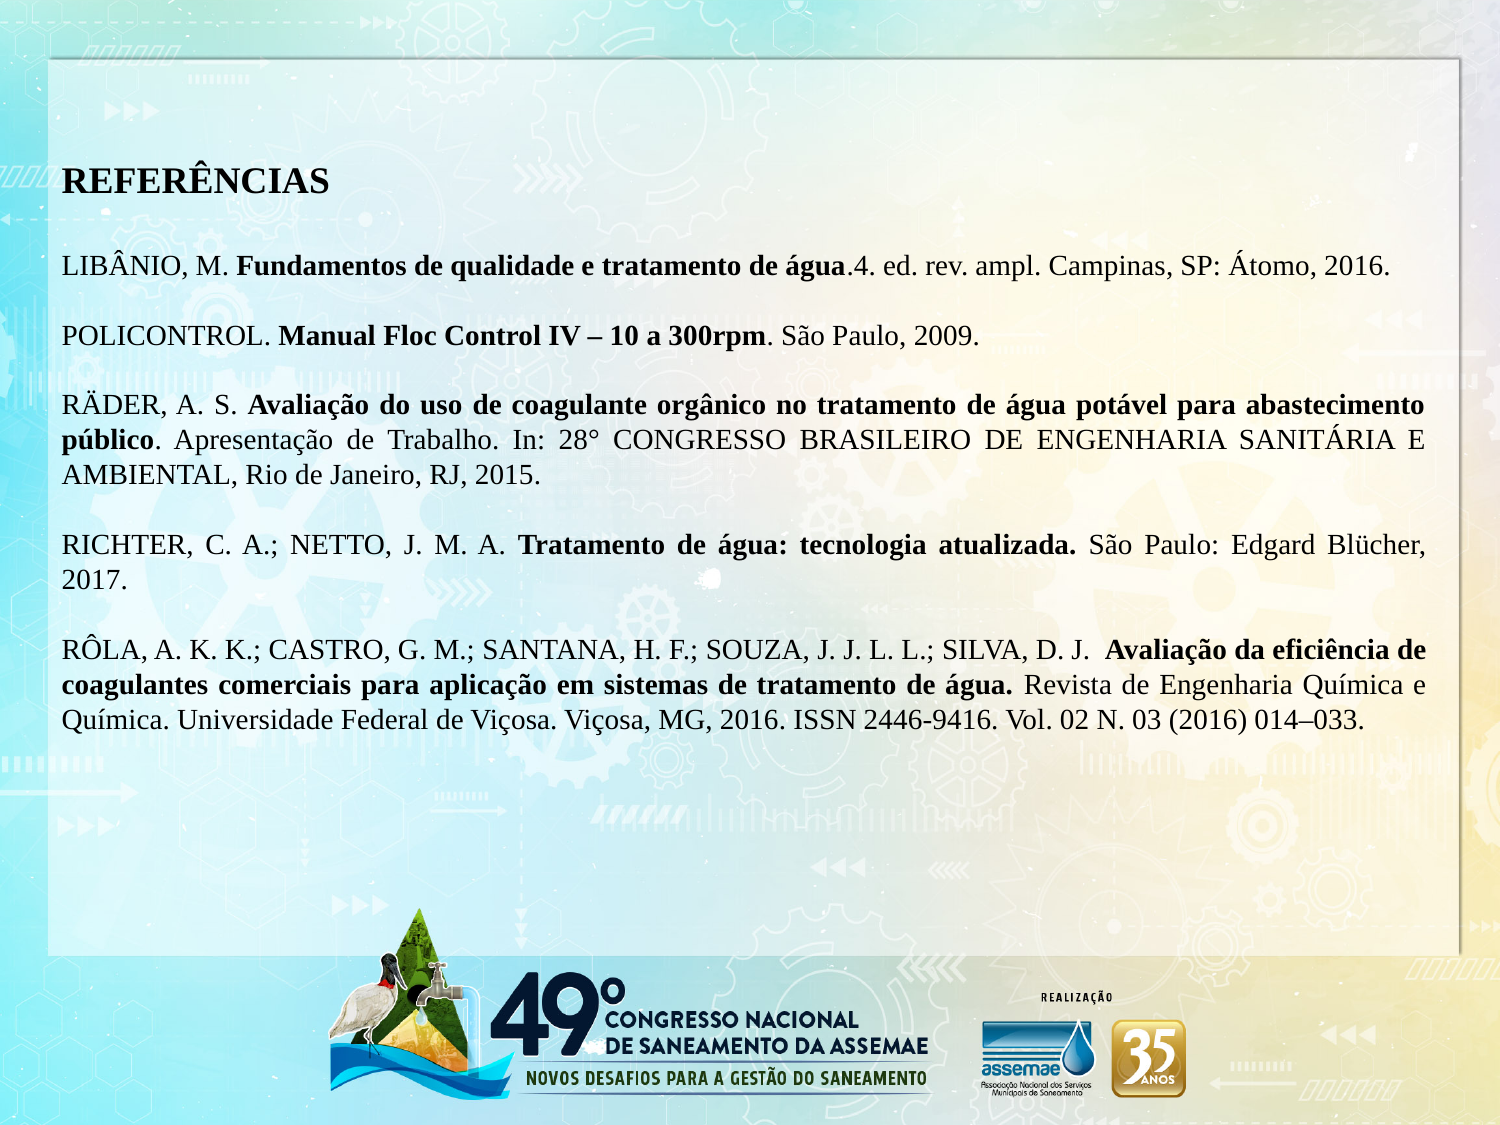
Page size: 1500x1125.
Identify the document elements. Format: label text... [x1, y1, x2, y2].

text_box REFERÊNCIAS LIBÂNIO, M. Fundamentos de qualidade e tratamento de água.4. ed. rev. ampl. Campinas, SP: Átomo, 2016. POLICONTROL. Manual Floc Control IV – 10 a 300rpm. São Paulo, 2009. RÄDER, A. S. Avaliação do uso de coagulante orgânico no tratamento de água potável para abastecimento público. Apresentação de Trabalho. In: 28° CONGRESSO BRASILEIRO DE ENGENHARIA SANITÁRIA E AMBIENTAL, Rio de Janeiro, RJ, 2015. RICHTER, C. A.; NETTO, J. M. A. Tratamento de água: tecnologia atualizada. São Paulo: Edgard Blücher, 2017. RÔLA, A. K. K.; CASTRO, G. M.; SANTANA, H. F.; SOUZA, J. J. L. L.; SILVA, D. J. Avaliação da eficiência de coagulantes comerciais para aplicação em sistemas de tratamento de água. Revista de Engenharia Química e Química. Universidade Federal de Viçosa. Viçosa, MG, 2016. ISSN 2446-9416. Vol. 02 N. 03 (2016) 014–033. [46, 58, 1442, 743]
picture [0, 0, 1500, 1125]
